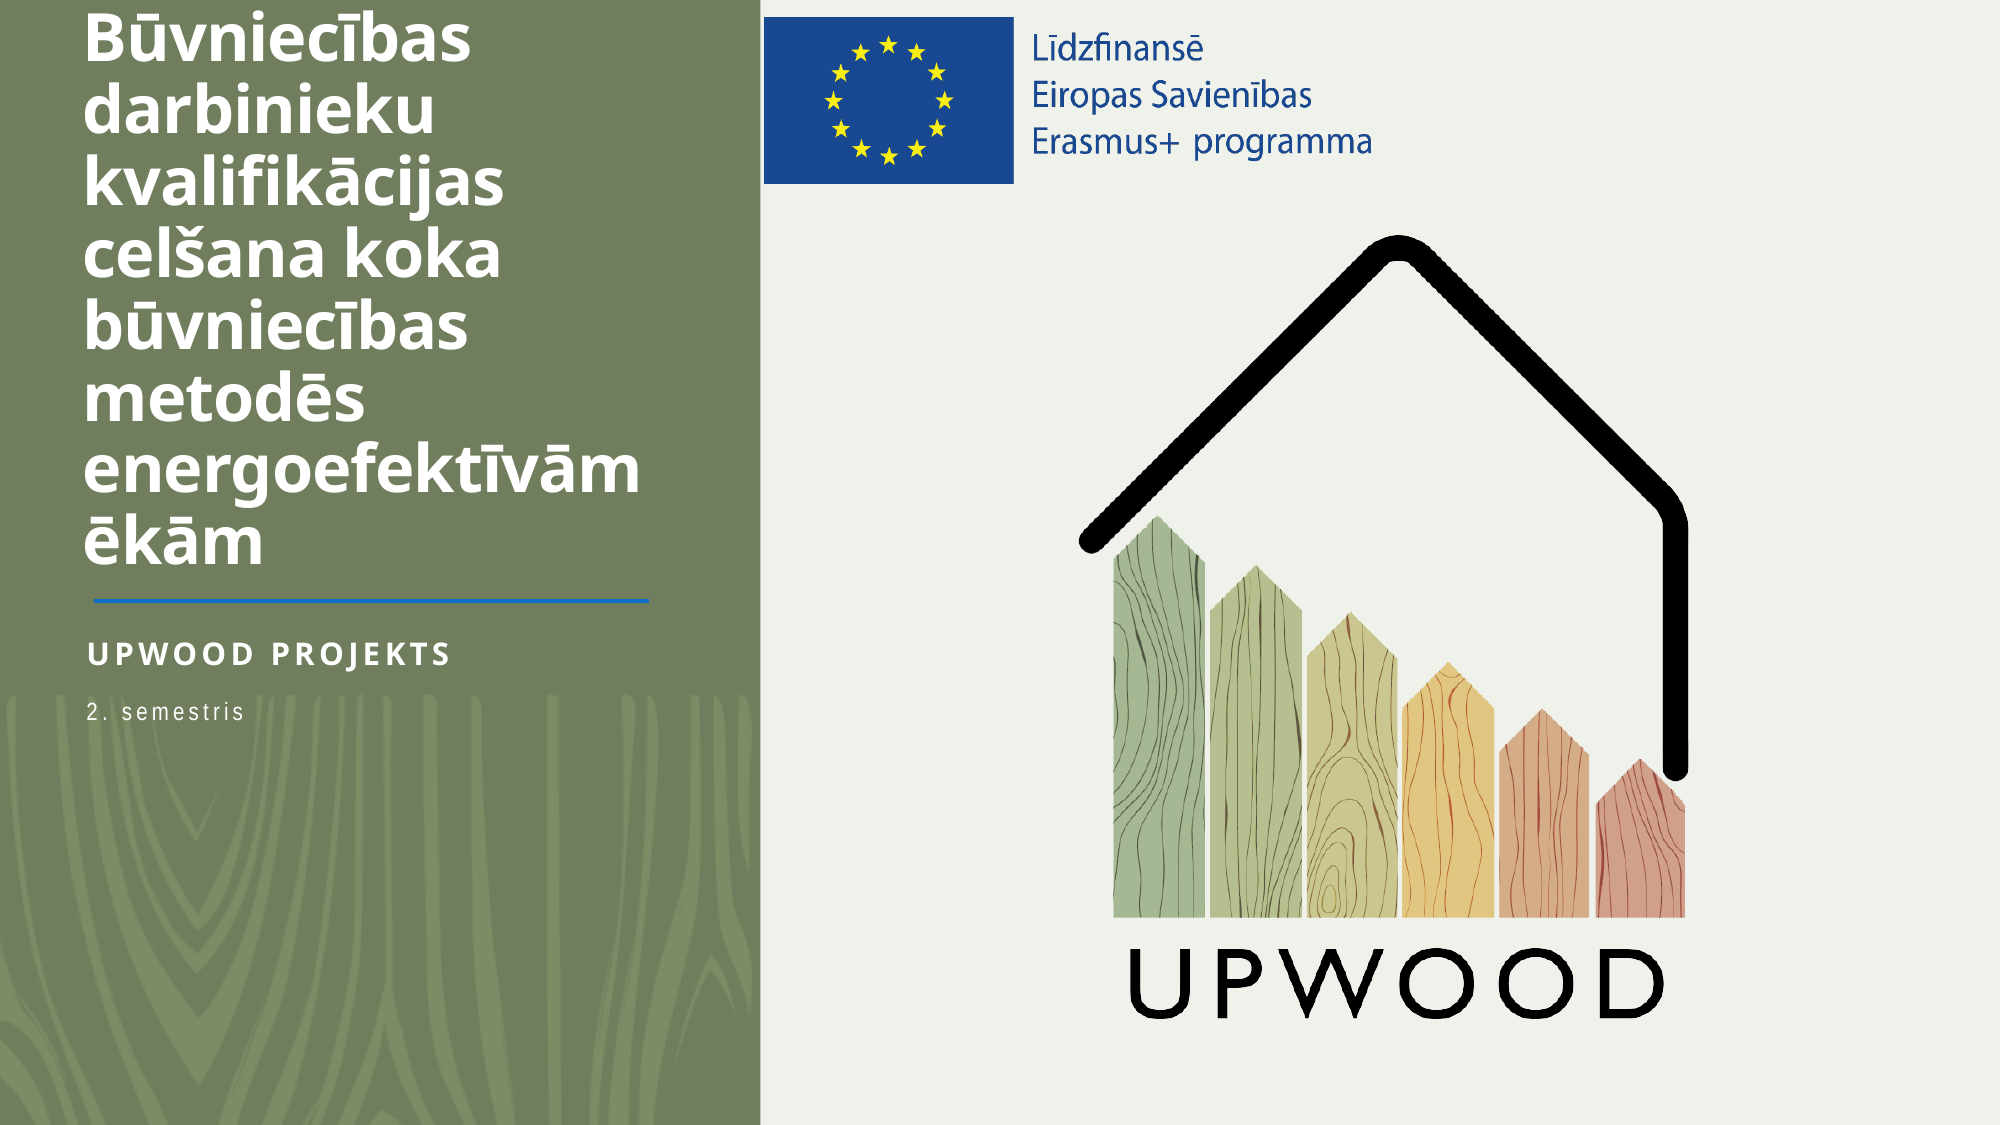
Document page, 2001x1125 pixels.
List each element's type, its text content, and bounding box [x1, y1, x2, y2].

text_box [0, 0, 762, 1125]
picture [763, 17, 1371, 185]
text_box [762, 0, 2000, 1125]
subtitle Upwood Projekts [71, 622, 650, 684]
picture [0, 694, 753, 1125]
text_box 2. semestris [71, 684, 650, 691]
picture [1077, 235, 1690, 1020]
title Būvniecības darbinieku kvalifikācijas celšana koka būvniecības metodēs energoefektīvām ēkām [67, 84, 671, 587]
